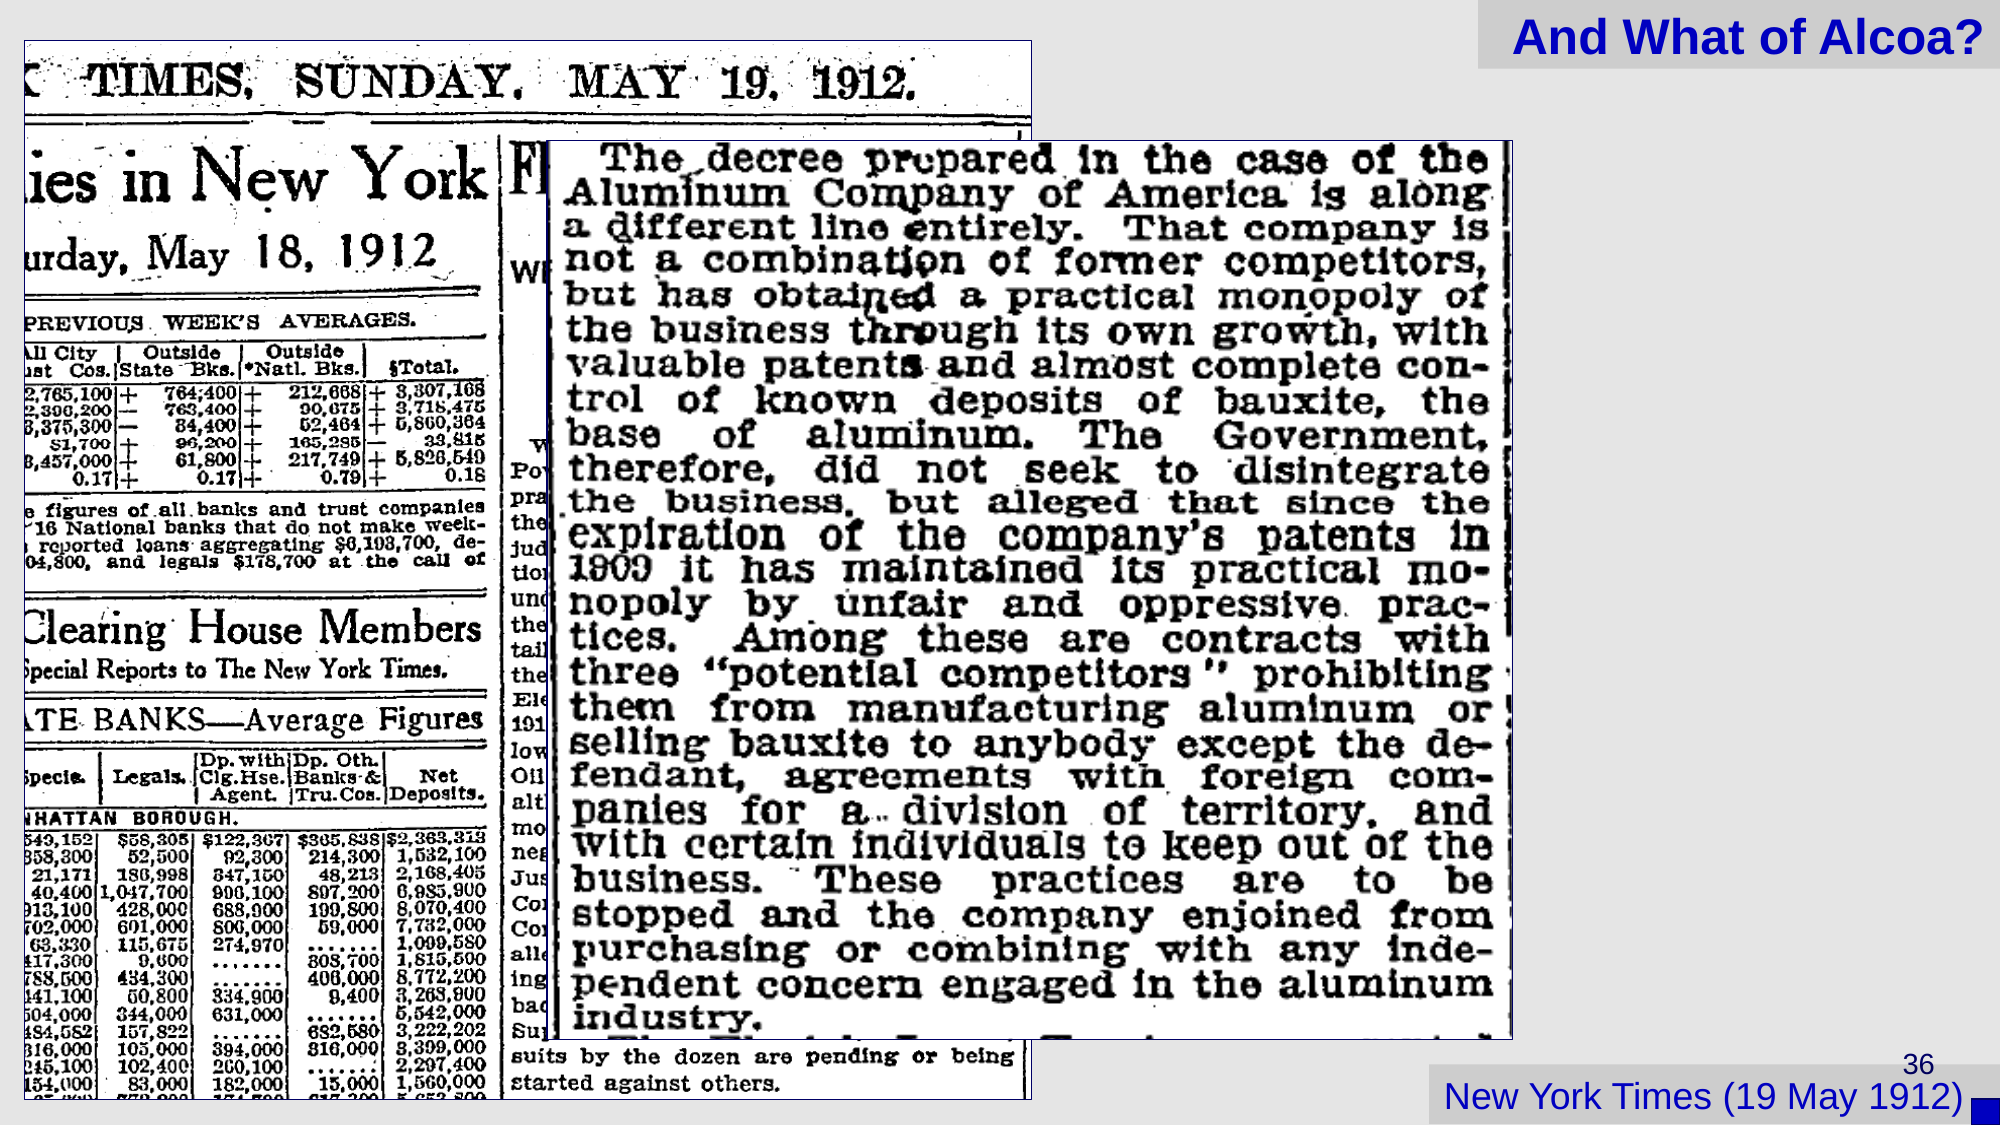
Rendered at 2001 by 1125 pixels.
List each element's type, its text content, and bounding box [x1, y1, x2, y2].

text_box New York Times (19 May 1912) [1429, 1064, 2000, 1125]
title And What of Alcoa? [1478, 0, 2000, 69]
picture [24, 40, 1512, 1100]
slide_number 36 [1533, 1024, 1951, 1064]
text_box [1971, 1099, 2000, 1125]
